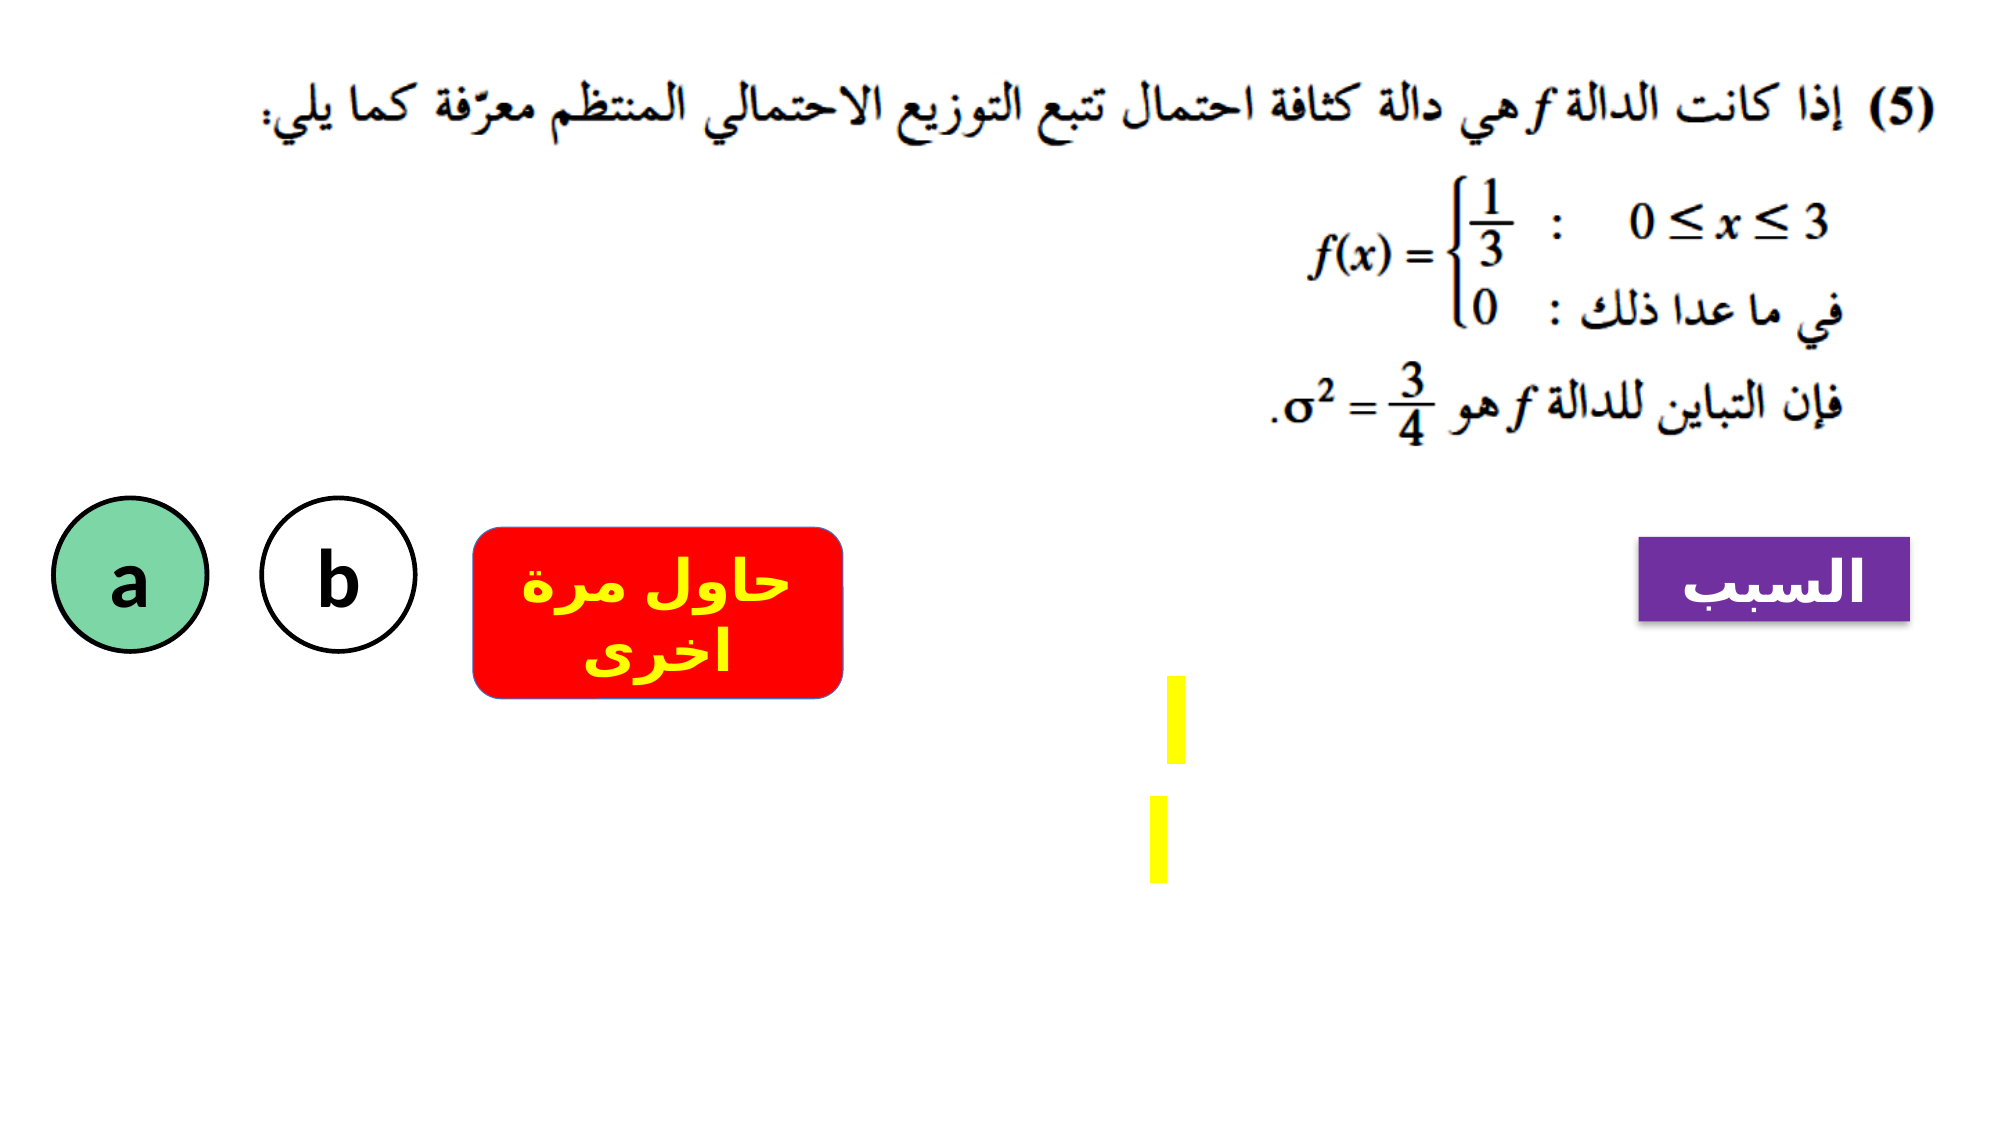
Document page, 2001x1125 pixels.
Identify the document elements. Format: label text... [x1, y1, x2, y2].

text_box a [52, 496, 209, 653]
picture [257, 60, 1951, 460]
text_box السبب [1638, 536, 1910, 622]
text_box حاول مرة اخرى [472, 526, 844, 700]
text_box b [260, 496, 417, 653]
